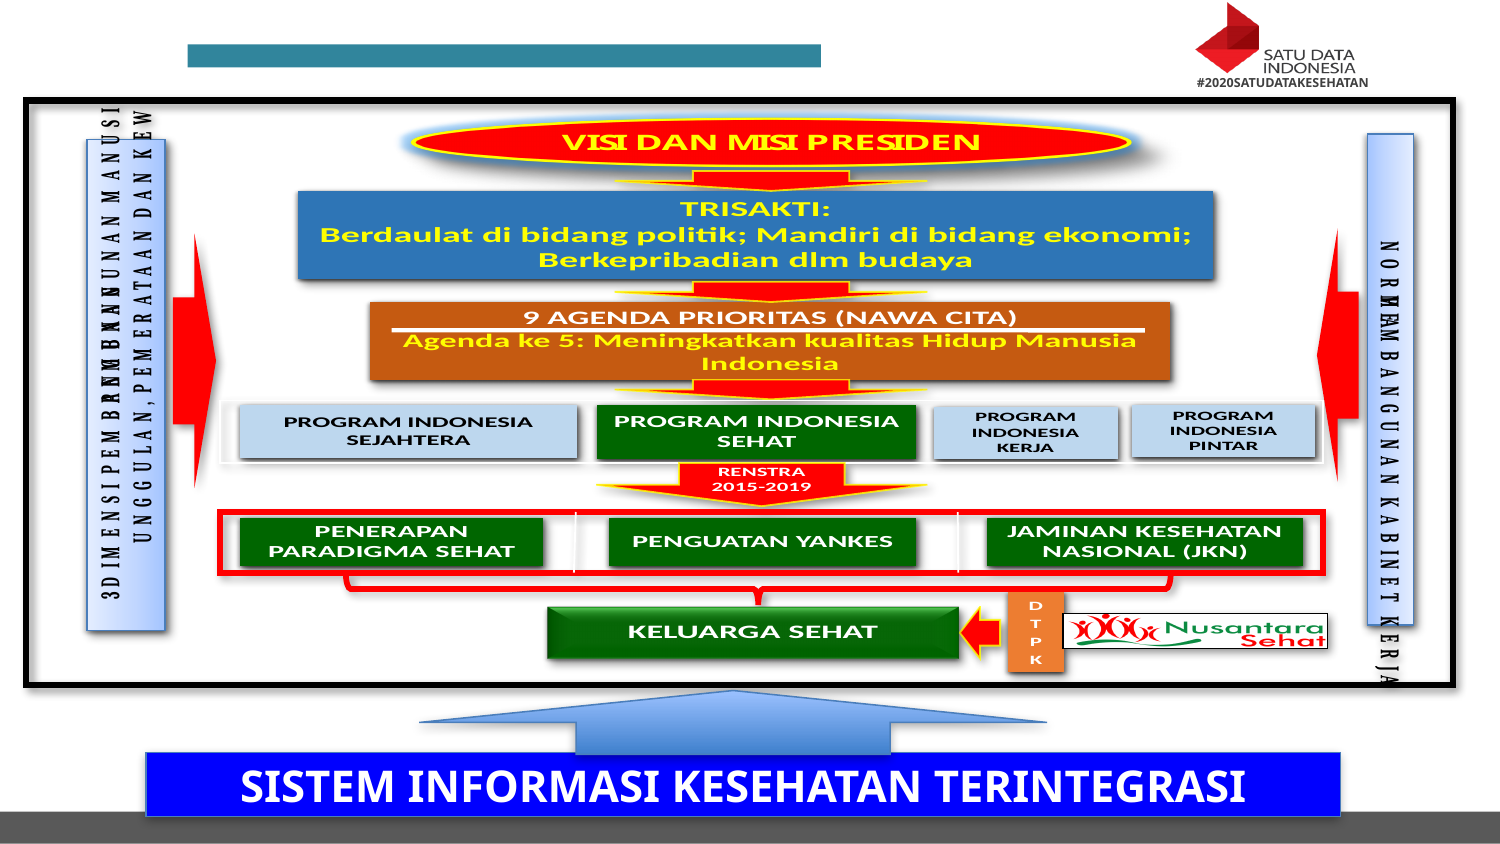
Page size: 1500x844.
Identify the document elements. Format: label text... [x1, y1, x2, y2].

text_box [185, 42, 823, 70]
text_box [1151, 2, 1415, 130]
text_box SISTEM INFORMASI KESEHATAN TERINTEGRASI [146, 752, 1341, 817]
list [29, 103, 1451, 682]
text_box [419, 691, 1048, 755]
